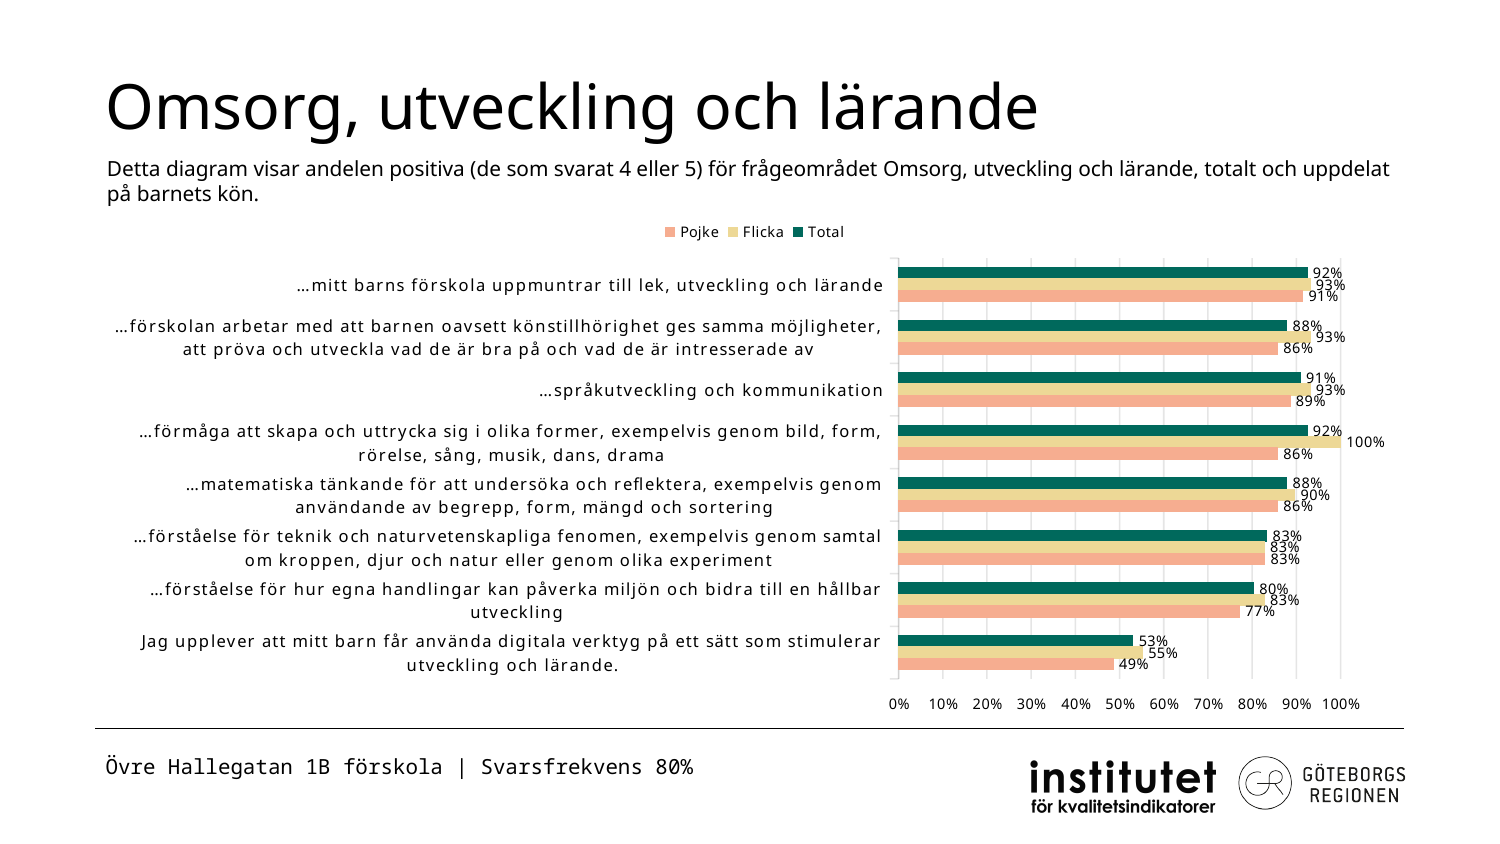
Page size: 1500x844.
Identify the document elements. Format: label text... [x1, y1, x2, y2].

text_box Detta diagram visar andelen positiva (de som svarat 4 eller 5) för frågeområdet Omsorg, utveckling och lärande, totalt och uppdelat på barnets kön. [92, 148, 1409, 213]
text_box Övre Hallegatan 1B förskola | Svarsfrekvens 80% [90, 746, 986, 787]
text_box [118, 667, 1382, 753]
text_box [114, 204, 1385, 725]
picture [1029, 753, 1218, 818]
title Omsorg, utveckling och lärande [90, 59, 1412, 149]
